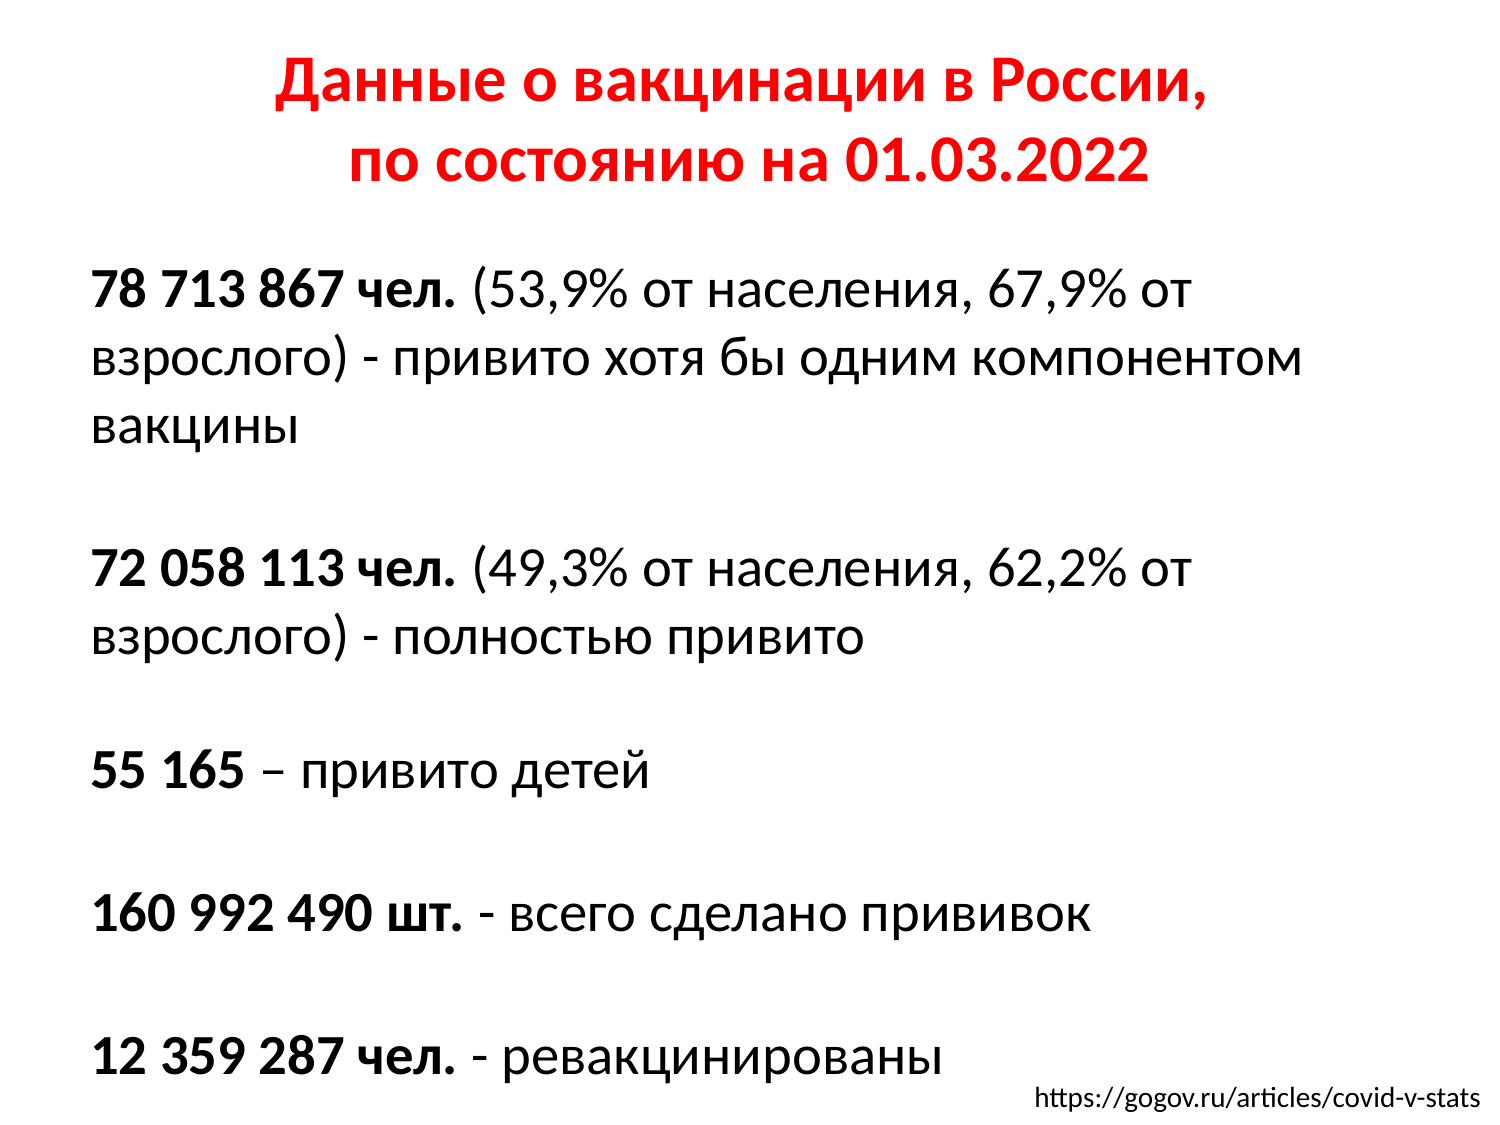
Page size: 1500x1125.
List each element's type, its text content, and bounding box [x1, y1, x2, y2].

title Данные о вакцинации в России, по состоянию на 01.03.2022 [75, 21, 1425, 209]
text_box https://gogov.ru/articles/covid-v-stats [1019, 1071, 1497, 1121]
list 78 713 867 чел. (53,9% от населения, 67,9% от взрослого) - привито хотя бы одним компонентом вакцины 72 058 113 чел. (49,3% от населения, 62,2% от взрослого) - полностью привито 55 165 – привито детей 160 992 490 шт. - всего сделано прививок 12 359 287 чел. - ревакцинированы [75, 243, 1425, 1094]
